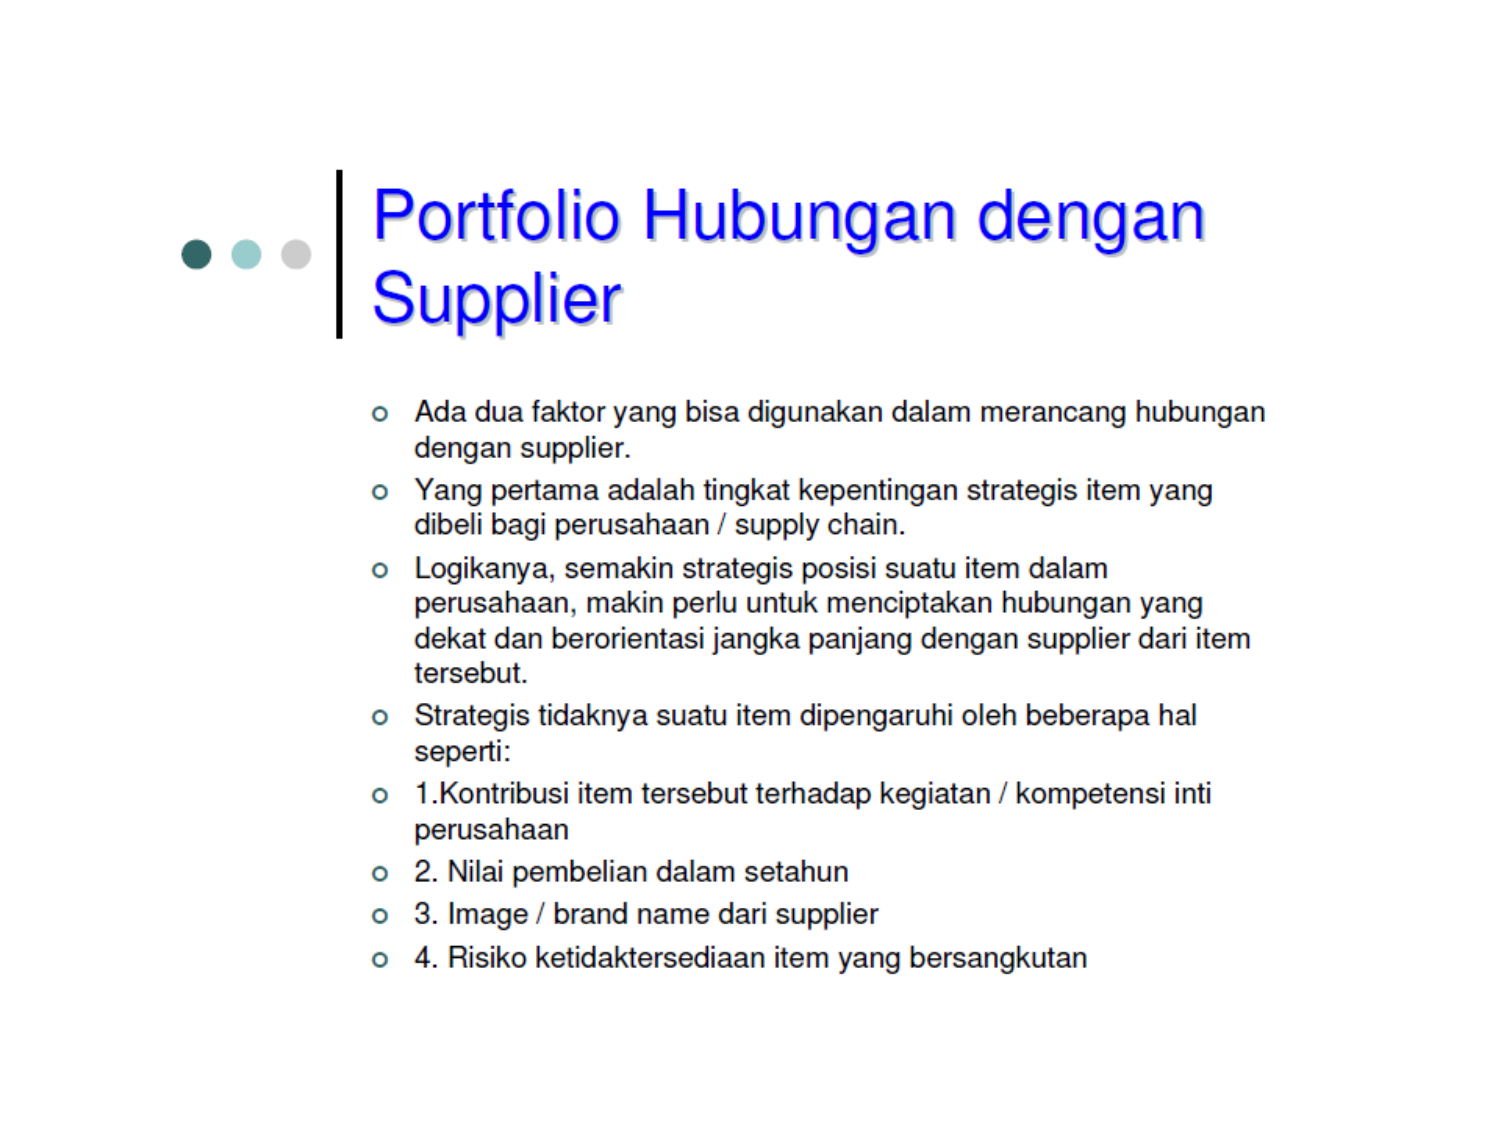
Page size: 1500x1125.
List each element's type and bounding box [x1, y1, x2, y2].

picture [138, 106, 1362, 1019]
